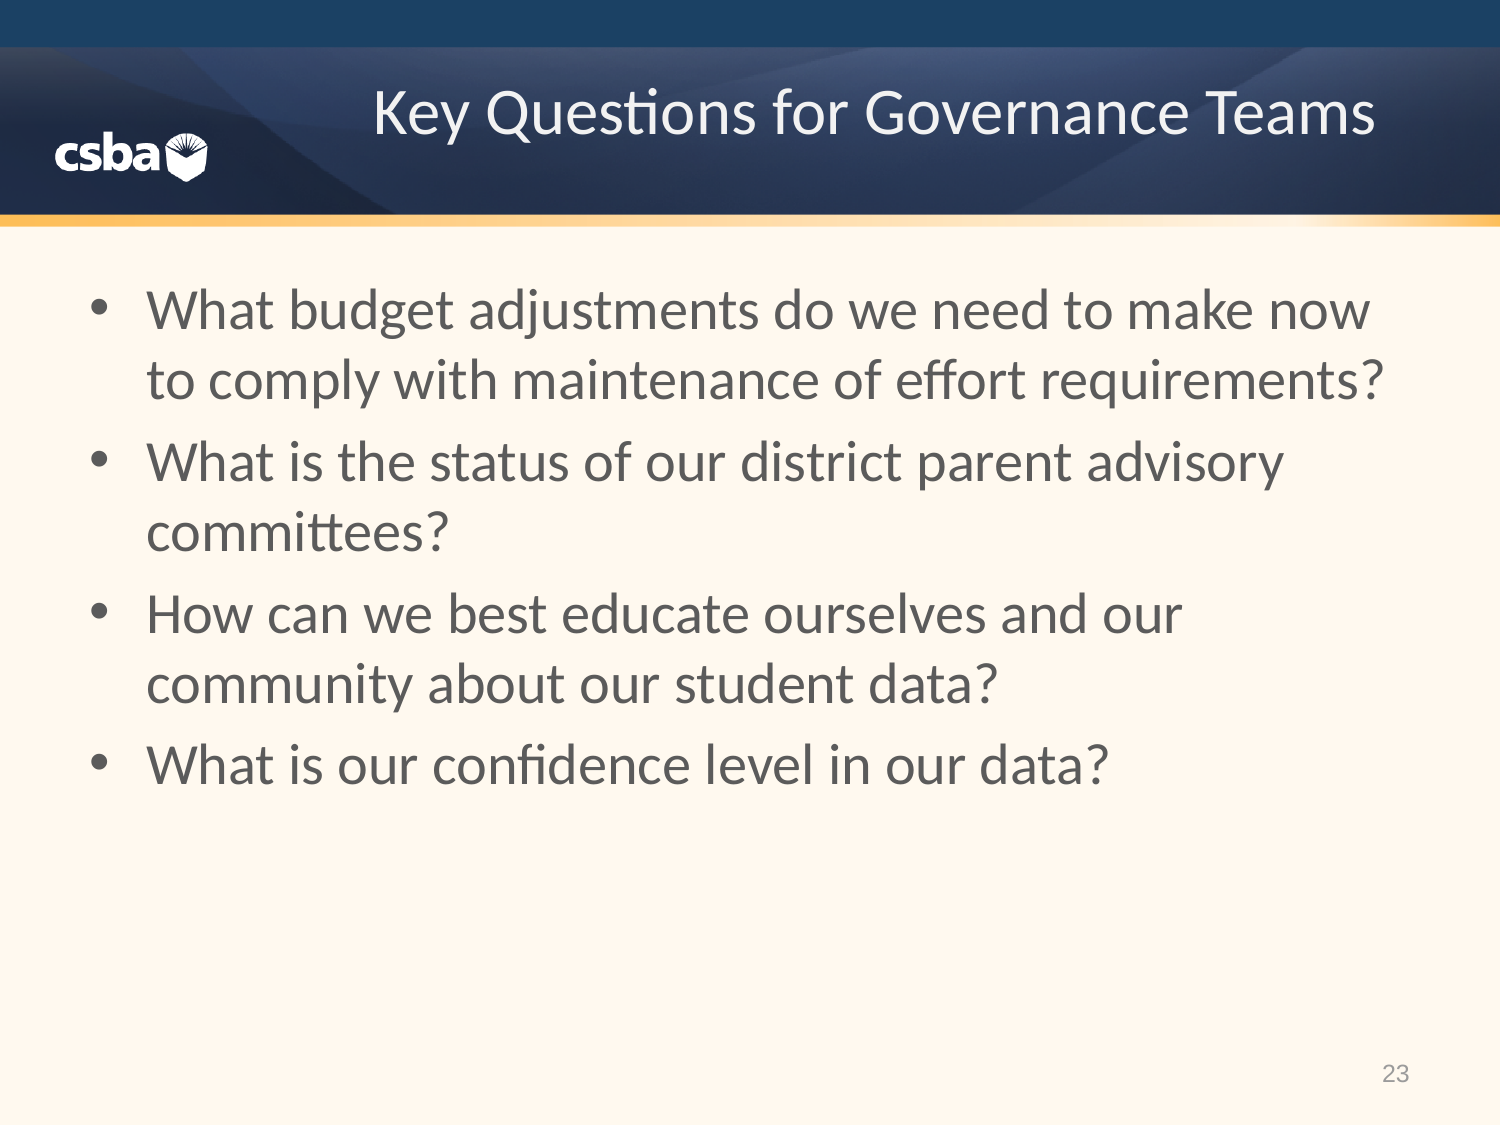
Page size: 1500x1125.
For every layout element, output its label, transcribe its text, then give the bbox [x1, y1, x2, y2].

title Key Questions for Governance Teams [297, 60, 1454, 227]
picture [0, 0, 1500, 1125]
list What budget adjustments do we need to make now to comply with maintenance of effort requirements? What is the status of our district parent advisory committees? How can we best educate ourselves and our community about our student data? What is our confidence level in our data? [75, 264, 1425, 1005]
slide_number 23 [1074, 1042, 1425, 1103]
